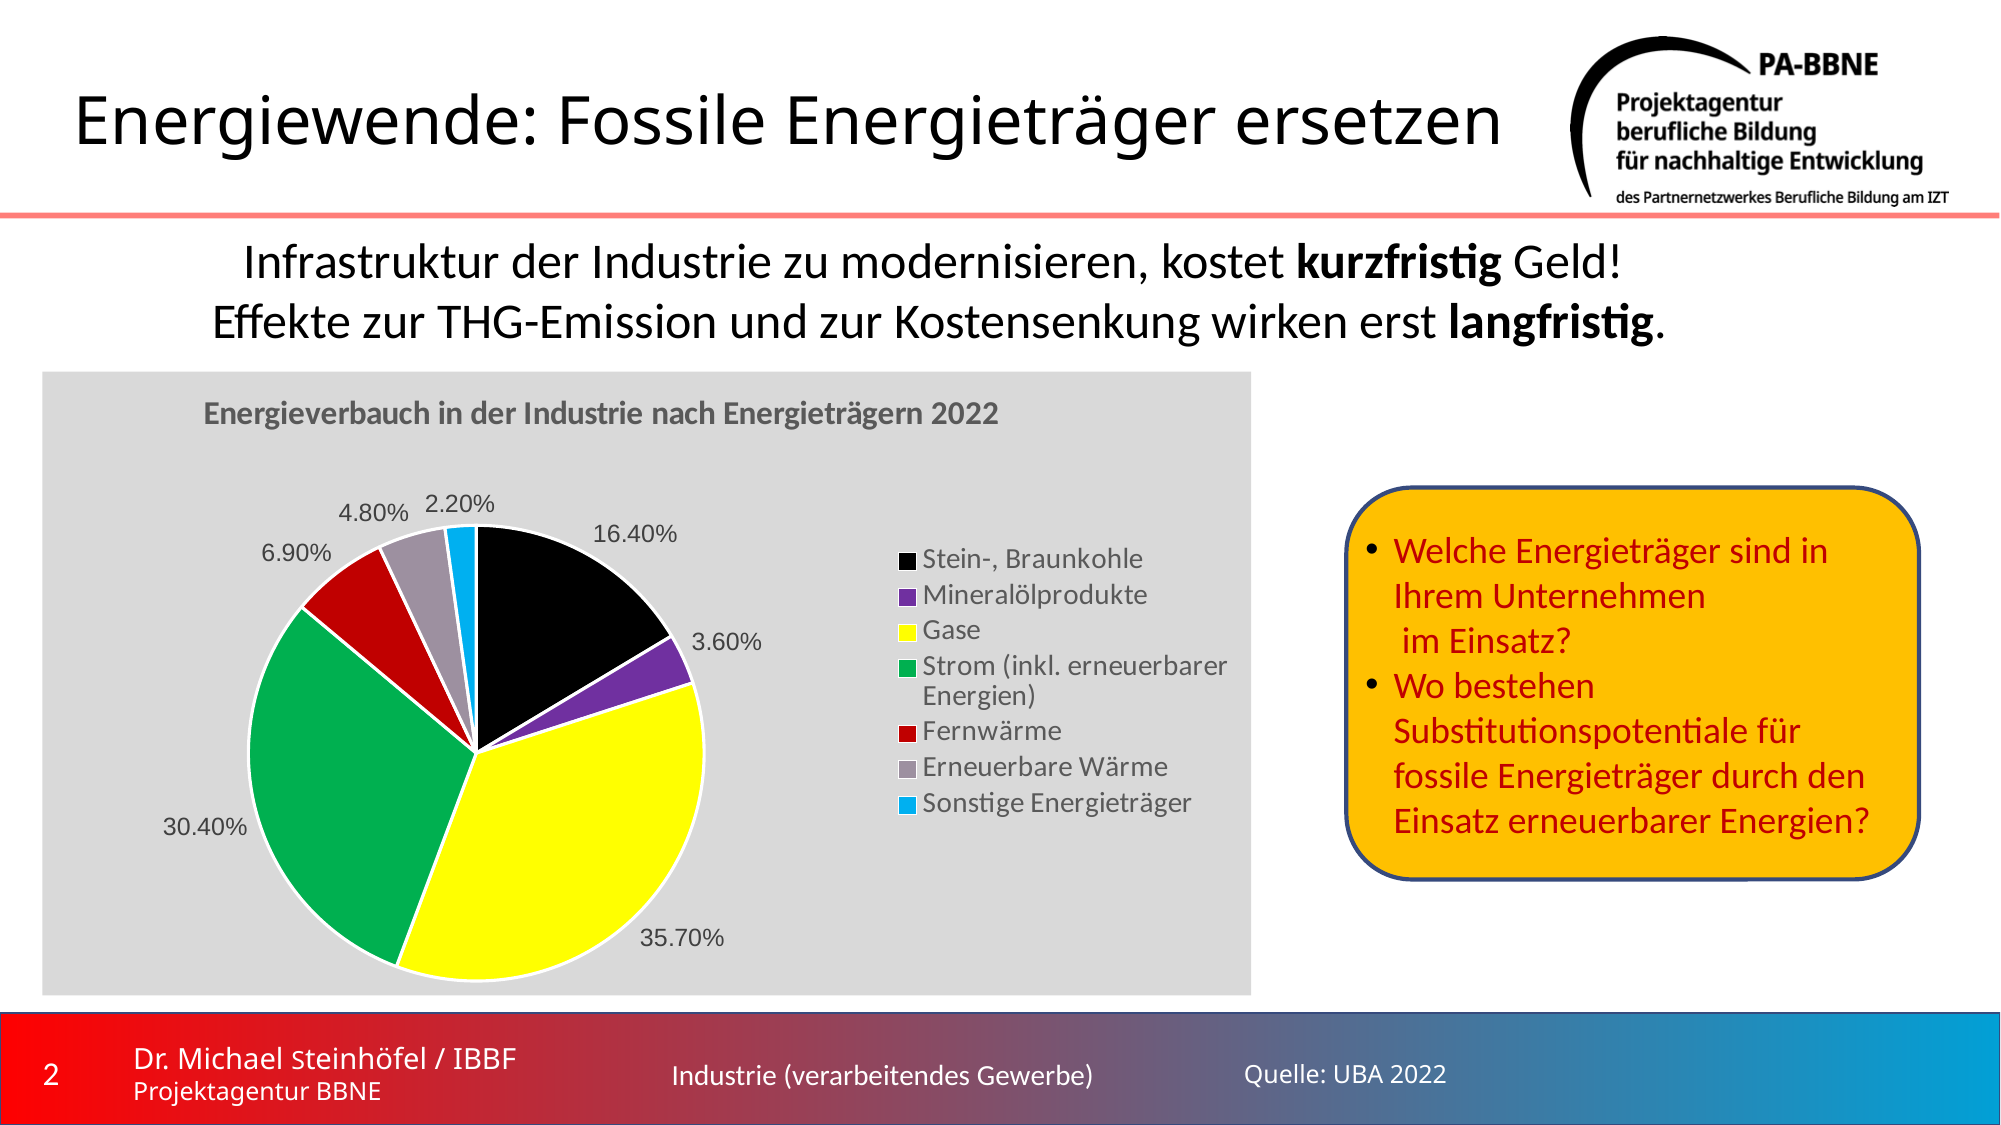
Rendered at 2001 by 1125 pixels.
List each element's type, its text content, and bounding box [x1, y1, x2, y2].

footer Dr. Michael Steinhöfel / IBBF Projektagentur BBNE [118, 1026, 536, 1120]
text_box Welche Energieträger sind in Ihrem Unternehmen im Einsatz? Wo bestehen Substitutionspotentiale für fossile Energieträger durch den Einsatz erneuerbarer Energien? [1346, 487, 1920, 880]
list Industrie (verarbeitendes Gewerbe) [549, 1026, 1179, 1118]
picture [1570, 36, 1949, 207]
slide_number ‹#› [0, 1026, 102, 1118]
list Quelle: UBA 2022 [1191, 1026, 1949, 1118]
chart [42, 371, 1252, 996]
title Energiewende: Fossile Energieträger ersetzen [59, 29, 1536, 207]
text_box Infrastruktur der Industrie zu modernisieren, kostet kurzfristig Geld! Effekte zur THG-Emission und zur Kostensenkung wirken erst langfristig. [48, 220, 1831, 356]
